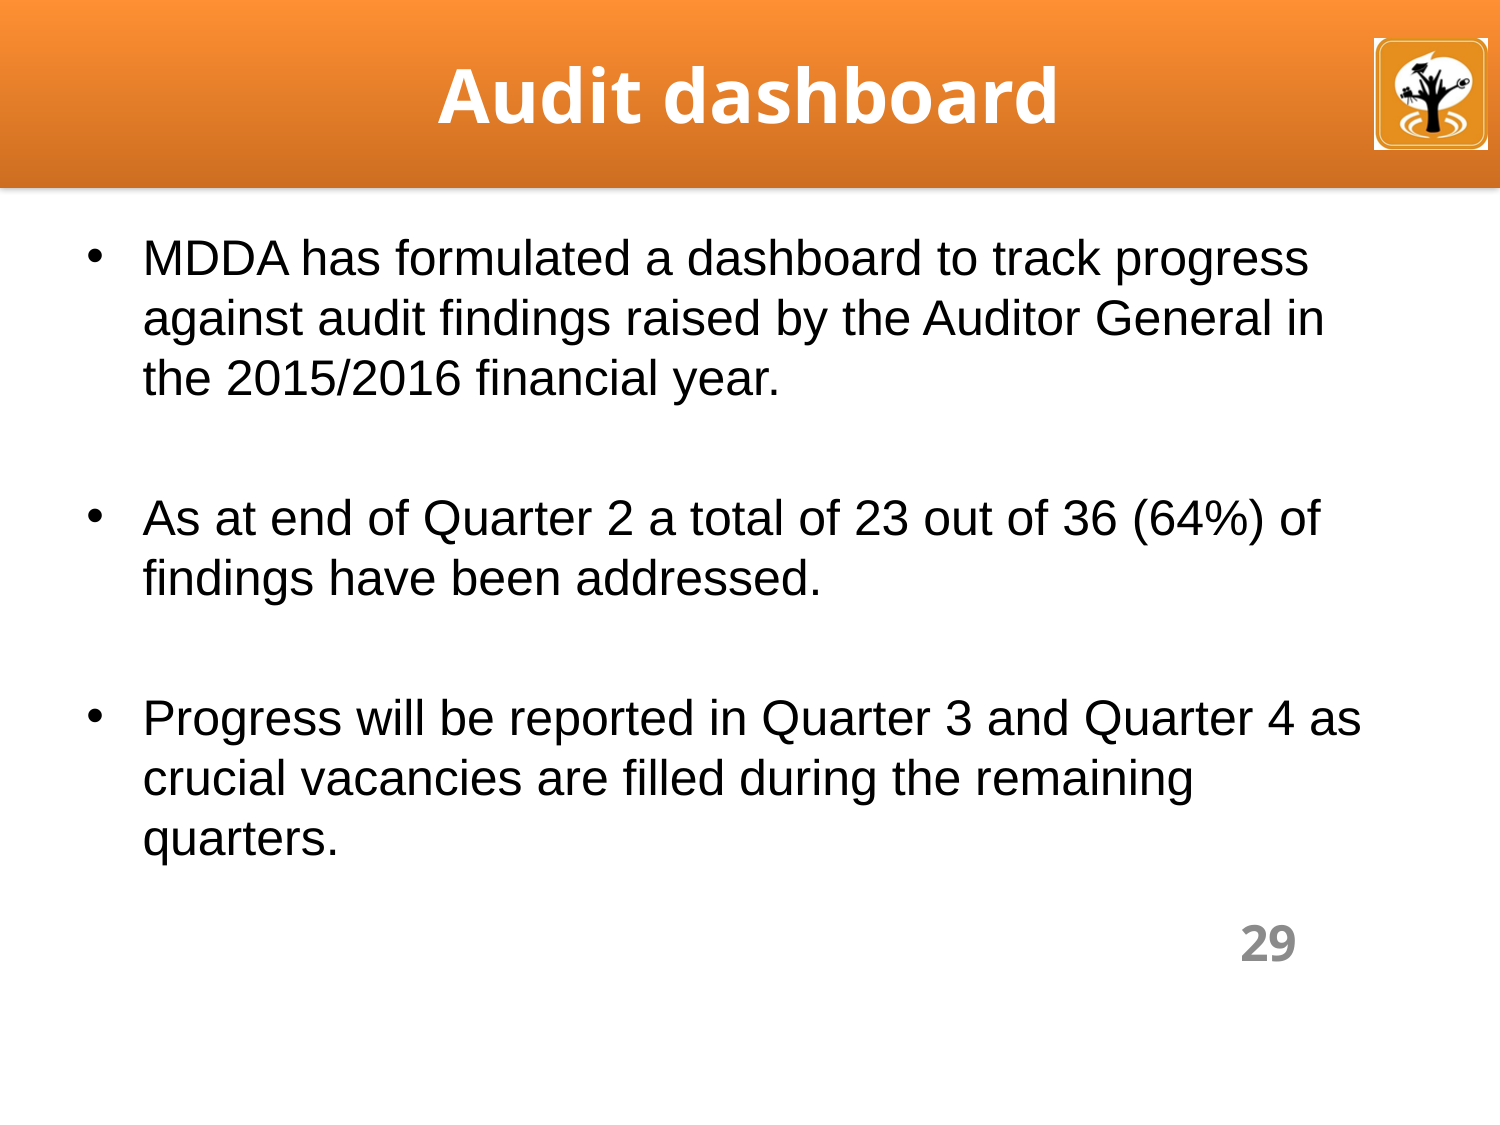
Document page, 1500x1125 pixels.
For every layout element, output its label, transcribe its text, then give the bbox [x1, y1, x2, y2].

slide_number 29 [1050, 922, 1313, 968]
picture [1426, 38, 1488, 150]
title Audit dashboard [74, 0, 1426, 188]
text_box MDDA has formulated a dashboard to track progress against audit findings raised by the Auditor General in the 2015/2016 financial year. As at end of Quarter 2 a total of 23 out of 36 (64%) of findings have been addressed. Progress will be reported in Quarter 3 and Quarter 4 as crucial vacancies are filled during the remaining quarters. [74, 219, 1382, 844]
